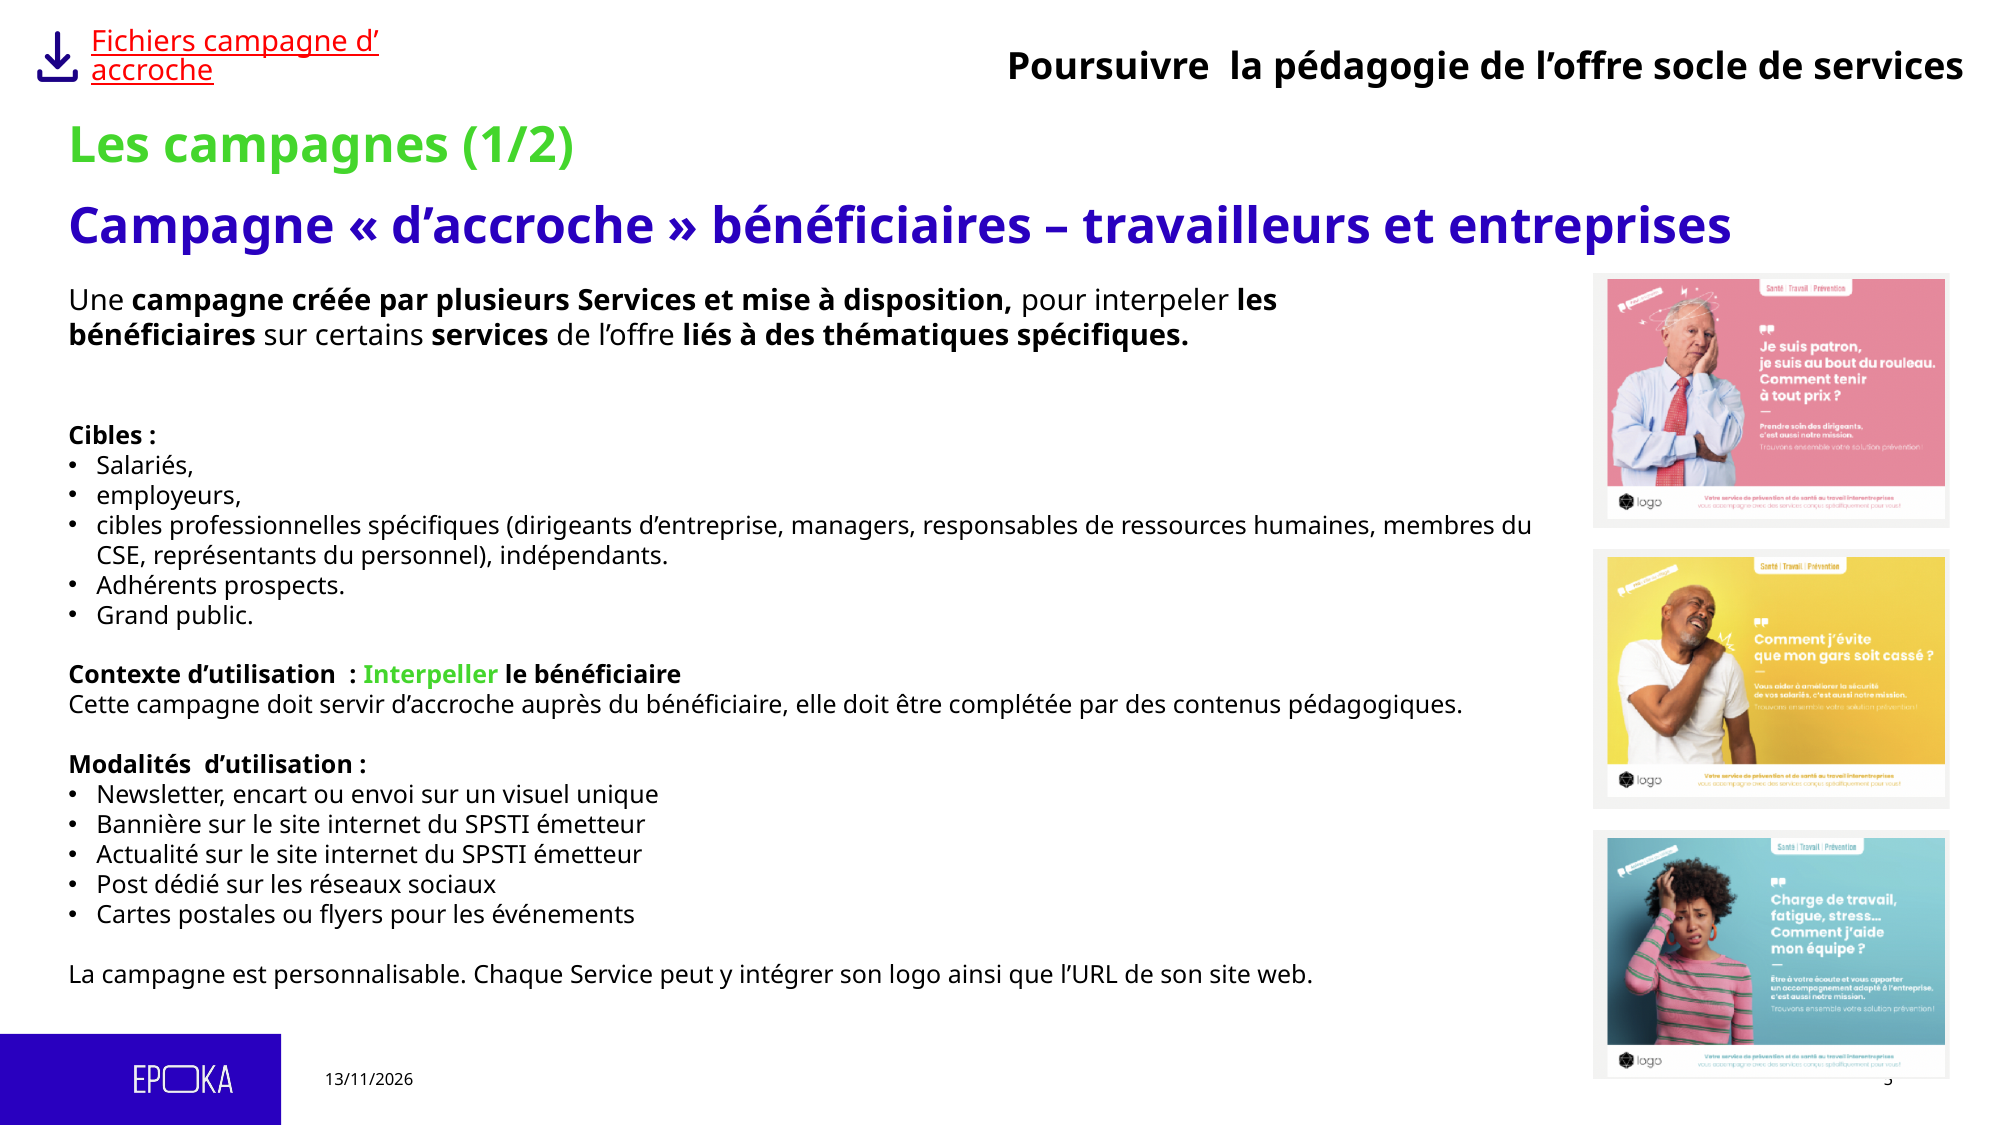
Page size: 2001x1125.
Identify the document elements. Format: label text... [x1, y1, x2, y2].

text_box Les campagnes (1/2) Campagne « d’accroche » bénéficiaires – travailleurs et entreprises [53, 104, 1965, 266]
picture [1593, 273, 1950, 528]
picture [27, 26, 88, 87]
text_box Fichiers campagne d’accroche [76, 14, 407, 70]
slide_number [309, 1050, 760, 1111]
picture [1593, 548, 1950, 809]
text_box Cibles : Salariés​, employeurs​, cibles professionnelles spécifiques (dirigeants d’entreprise, managers, responsables de ressources humaines, membres du CSE, représentants du personnel), indépendants. Adhérents prospects. Grand public. Contexte d’utilisation : Interpeller le bénéficiaire Cette campagne doit servir d’accroche auprès du bénéficiaire, elle doit être complétée par des contenus pédagogiques. Modalités d’utilisation : Newsletter, encart ou envoi sur un visuel unique Bannière sur le site internet du SPSTI émetteur Actualité sur le site internet du SPSTI émetteur Post dédié sur les réseaux sociaux Cartes postales ou flyers pour les événements La campagne est personnalisable. Chaque Service peut y intégrer son logo ainsi que l’URL de son site web. [53, 412, 1558, 996]
title Poursuivre la pédagogie de l’offre socle de services [151, 34, 1981, 102]
text_box Une campagne créée par plusieurs Services et mise à disposition, pour interpeler les bénéficiaires sur certains services de l’offre liés à des thématiques spécifiques. [53, 273, 1373, 359]
picture [1593, 829, 1950, 1079]
slide_number 5 [1458, 1050, 1909, 1111]
picture [134, 1065, 233, 1093]
